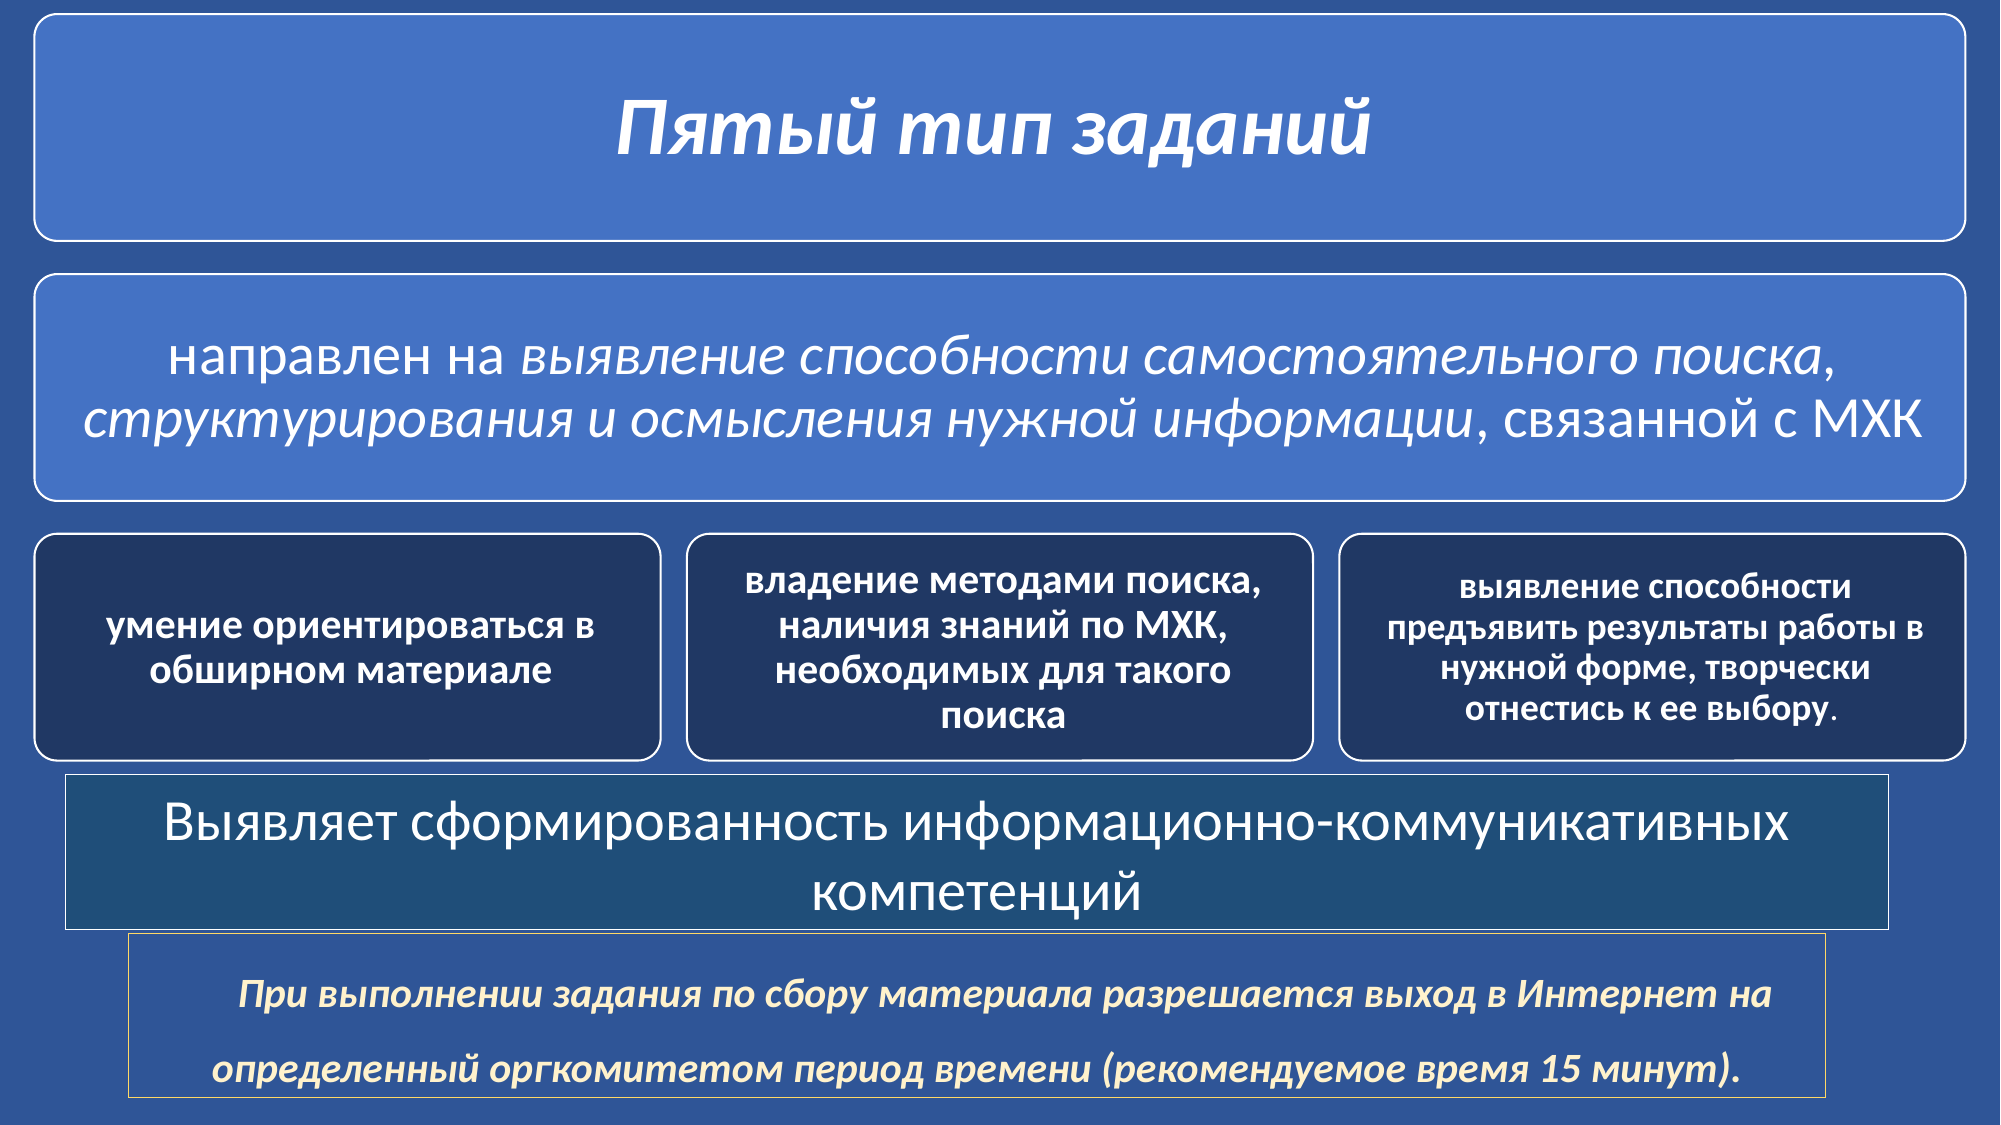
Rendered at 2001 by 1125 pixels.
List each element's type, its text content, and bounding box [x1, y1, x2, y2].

text_box При выполнении задания по сбору материала разрешается выход в Интернет на определенный оргкомитетом период времени (рекомендуемое время 15 минут). [128, 933, 1826, 1098]
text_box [34, 14, 1966, 761]
text_box Выявляет сформированность информационно-коммуникативных компетенций [65, 774, 1889, 930]
